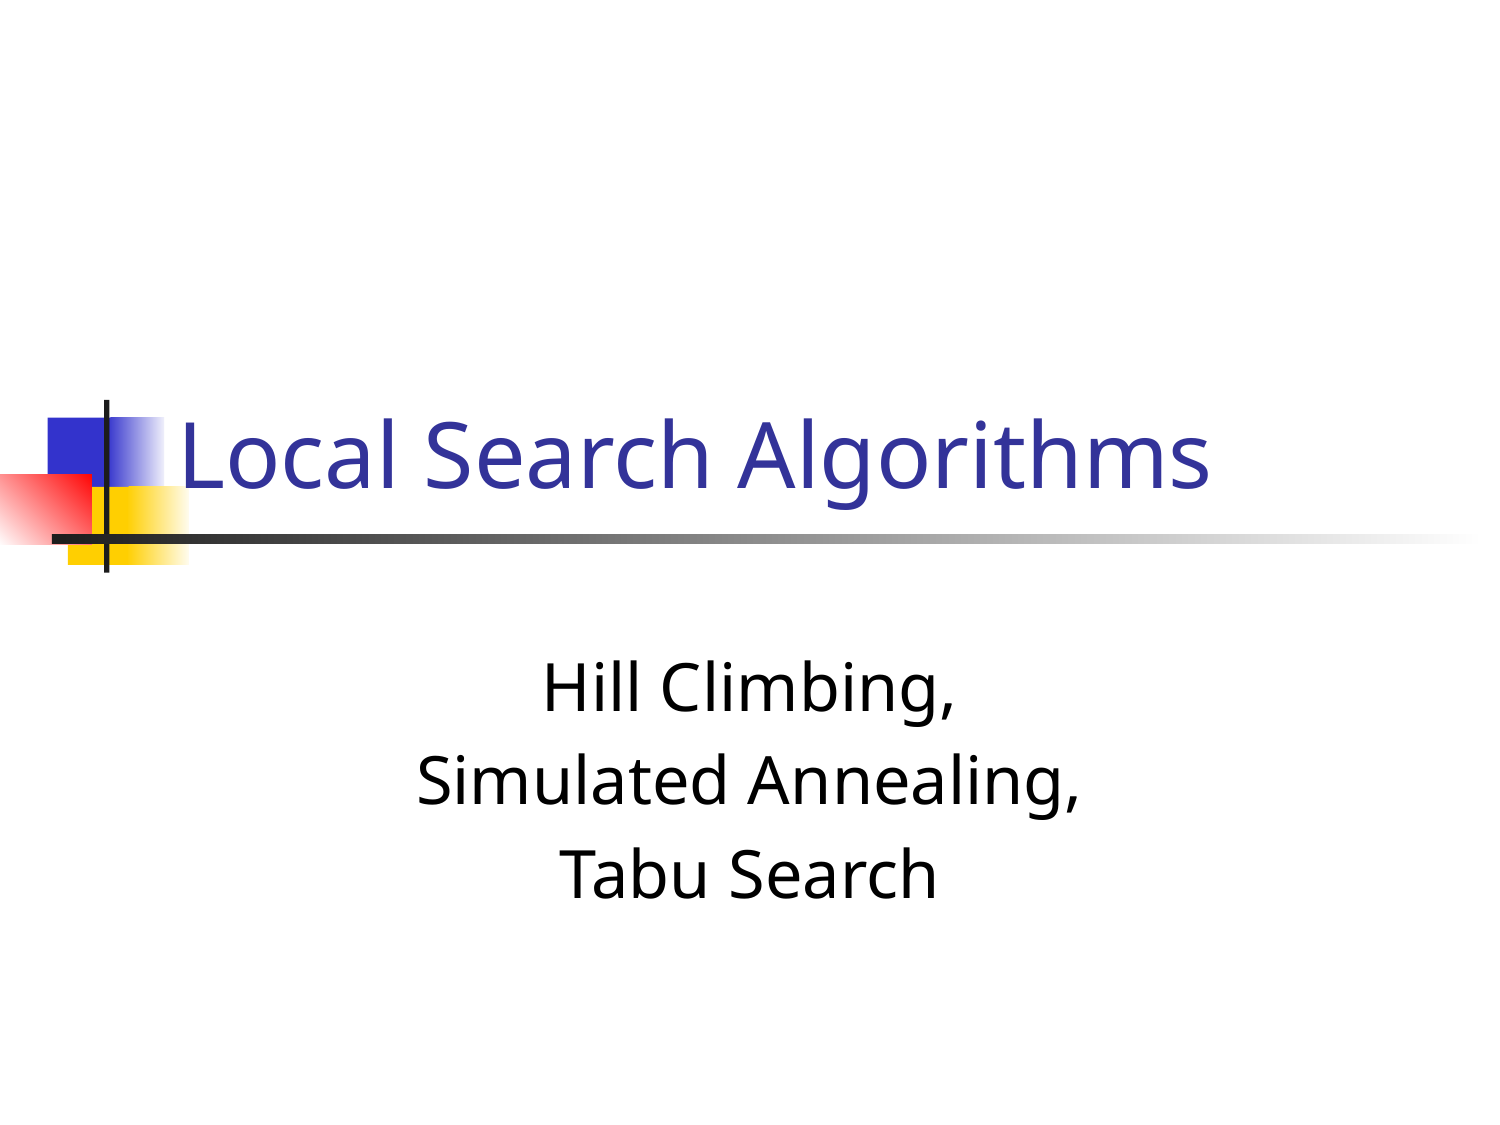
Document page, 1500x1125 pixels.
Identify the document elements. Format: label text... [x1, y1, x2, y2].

subtitle Hill Climbing, Simulated Annealing, Tabu Search [224, 637, 1276, 926]
title Local Search Algorithms [162, 274, 1438, 516]
